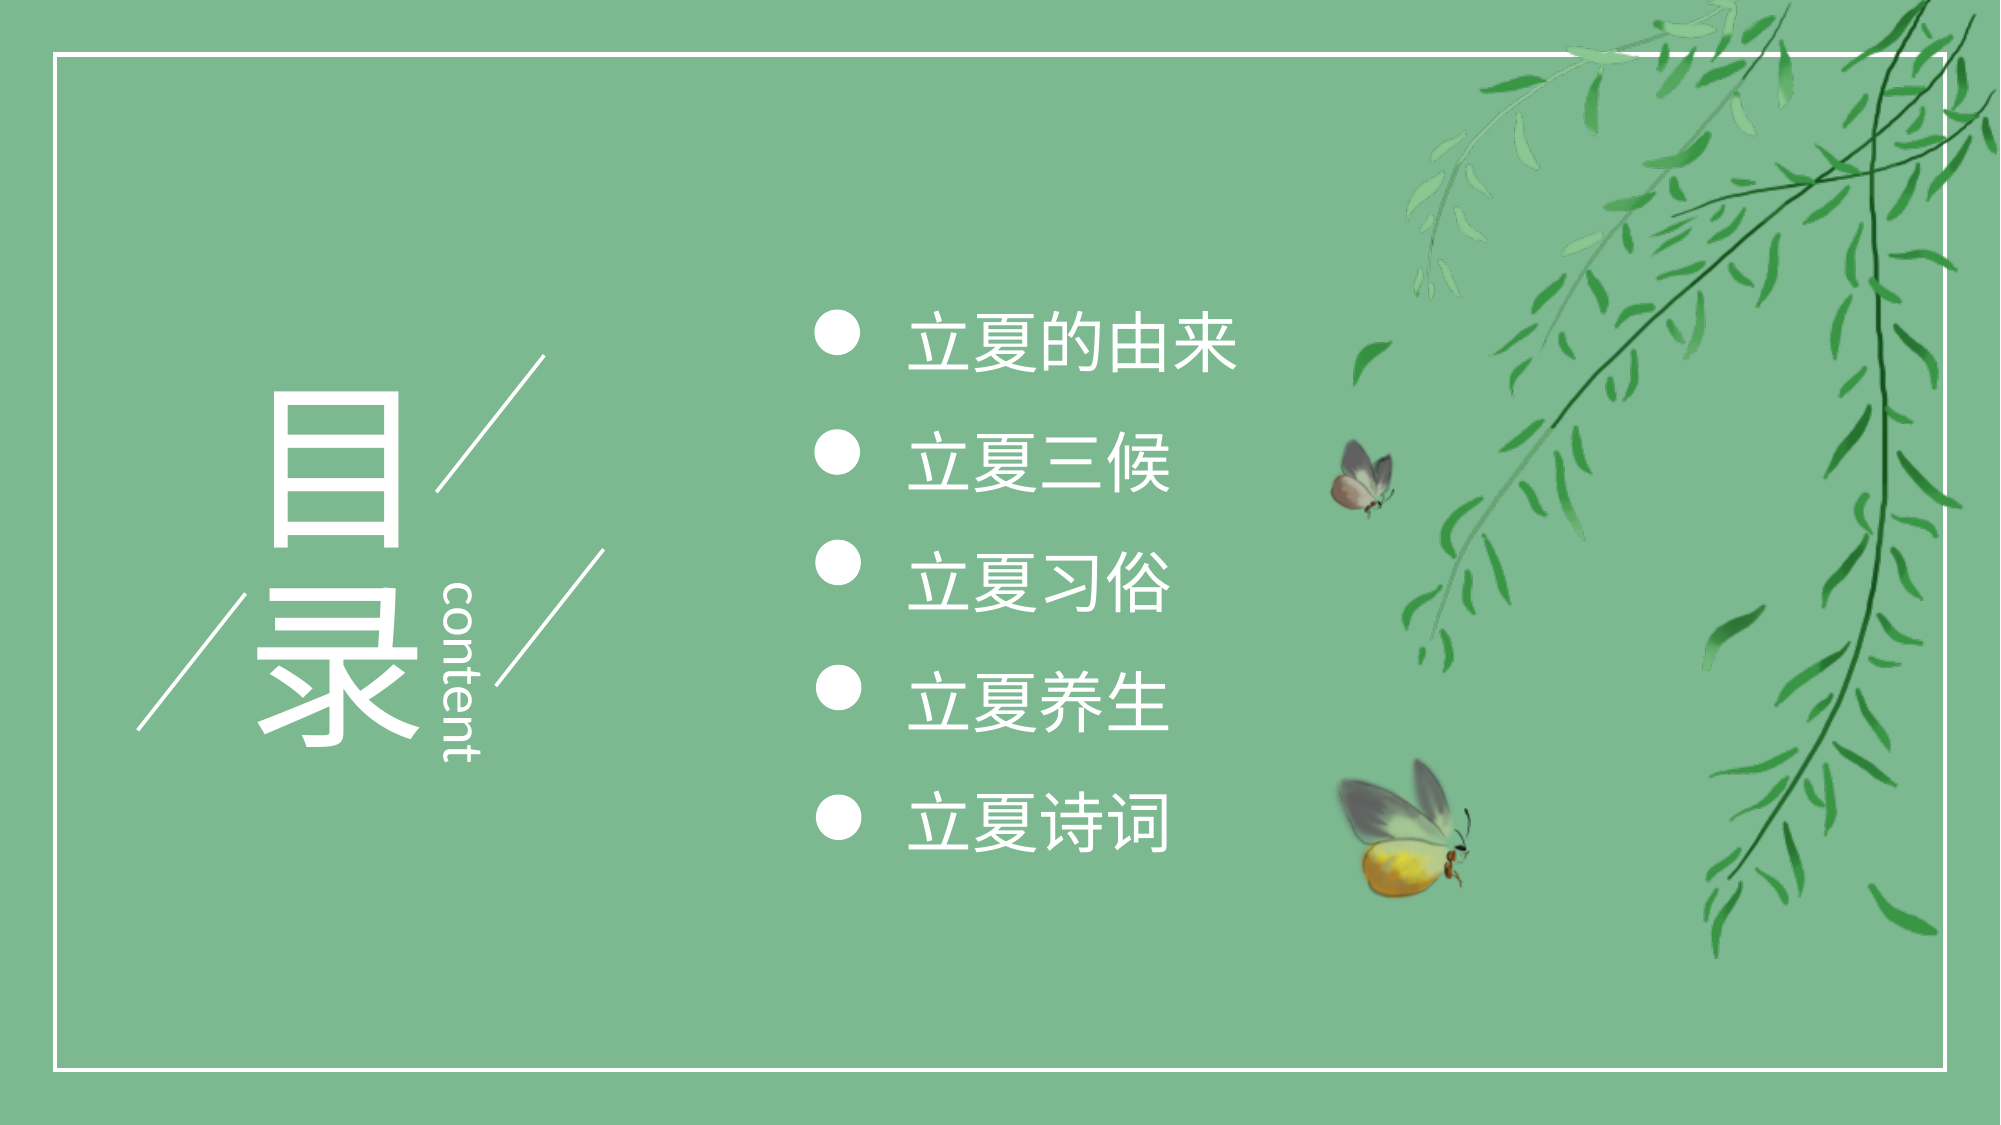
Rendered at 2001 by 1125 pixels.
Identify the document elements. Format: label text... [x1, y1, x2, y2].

text_box [814, 663, 863, 712]
text_box [814, 793, 863, 842]
text_box [814, 538, 862, 587]
text_box 立夏的由来 立夏三候 立夏习俗 立夏养生 立夏诗词 [890, 253, 1097, 868]
picture [1097, 0, 2000, 1020]
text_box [137, 355, 604, 989]
text_box [54, 53, 1946, 1071]
text_box [813, 428, 861, 476]
text_box [813, 308, 861, 357]
